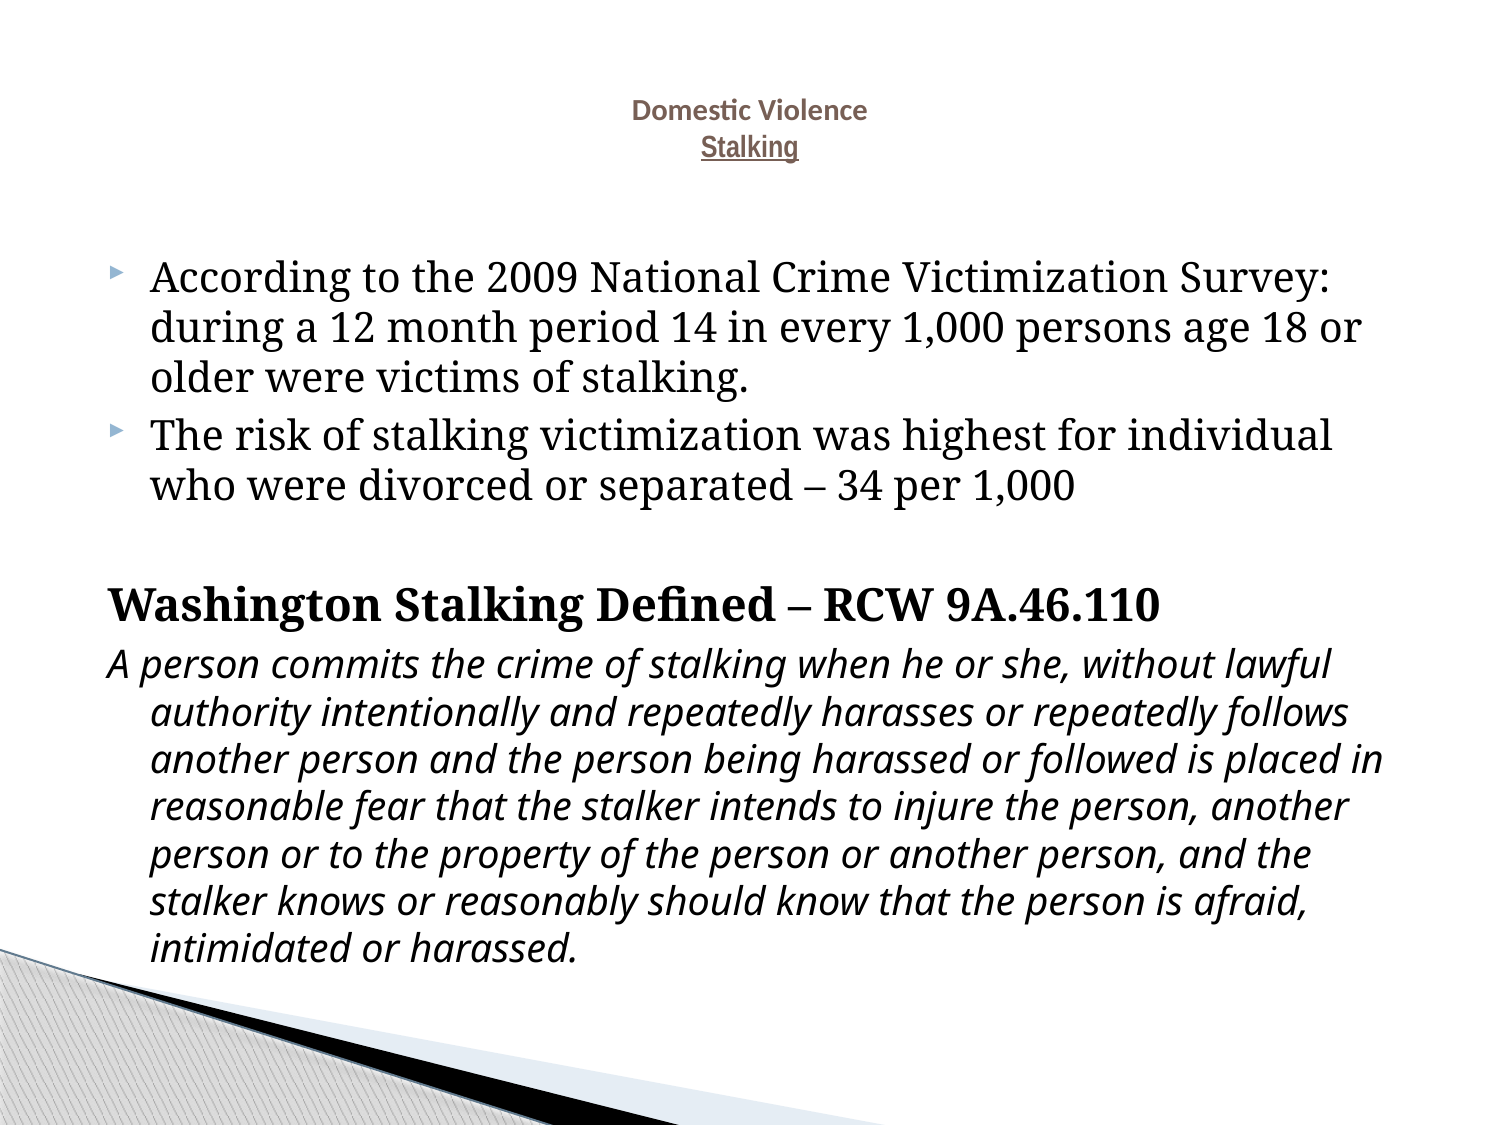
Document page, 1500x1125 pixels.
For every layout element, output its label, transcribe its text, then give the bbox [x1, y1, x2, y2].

title Domestic Violence Stalking [75, 45, 1425, 233]
list According to the 2009 National Crime Victimization Survey: during a 12 month period 14 in every 1,000 persons age 18 or older were victims of stalking. The risk of stalking victimization was highest for individual who were divorced or separated – 34 per 1,000 Washington Stalking Defined – RCW 9A.46.110 A person commits the crime of stalking when he or she, without lawful authority intentionally and repeatedly harasses or repeatedly follows another person and the person being harassed or followed is placed in reasonable fear that the stalker intends to injure the person, another person or to the property of the person or another person, and the stalker knows or reasonably should know that the person is afraid, intimidated or harassed. [75, 243, 1425, 986]
